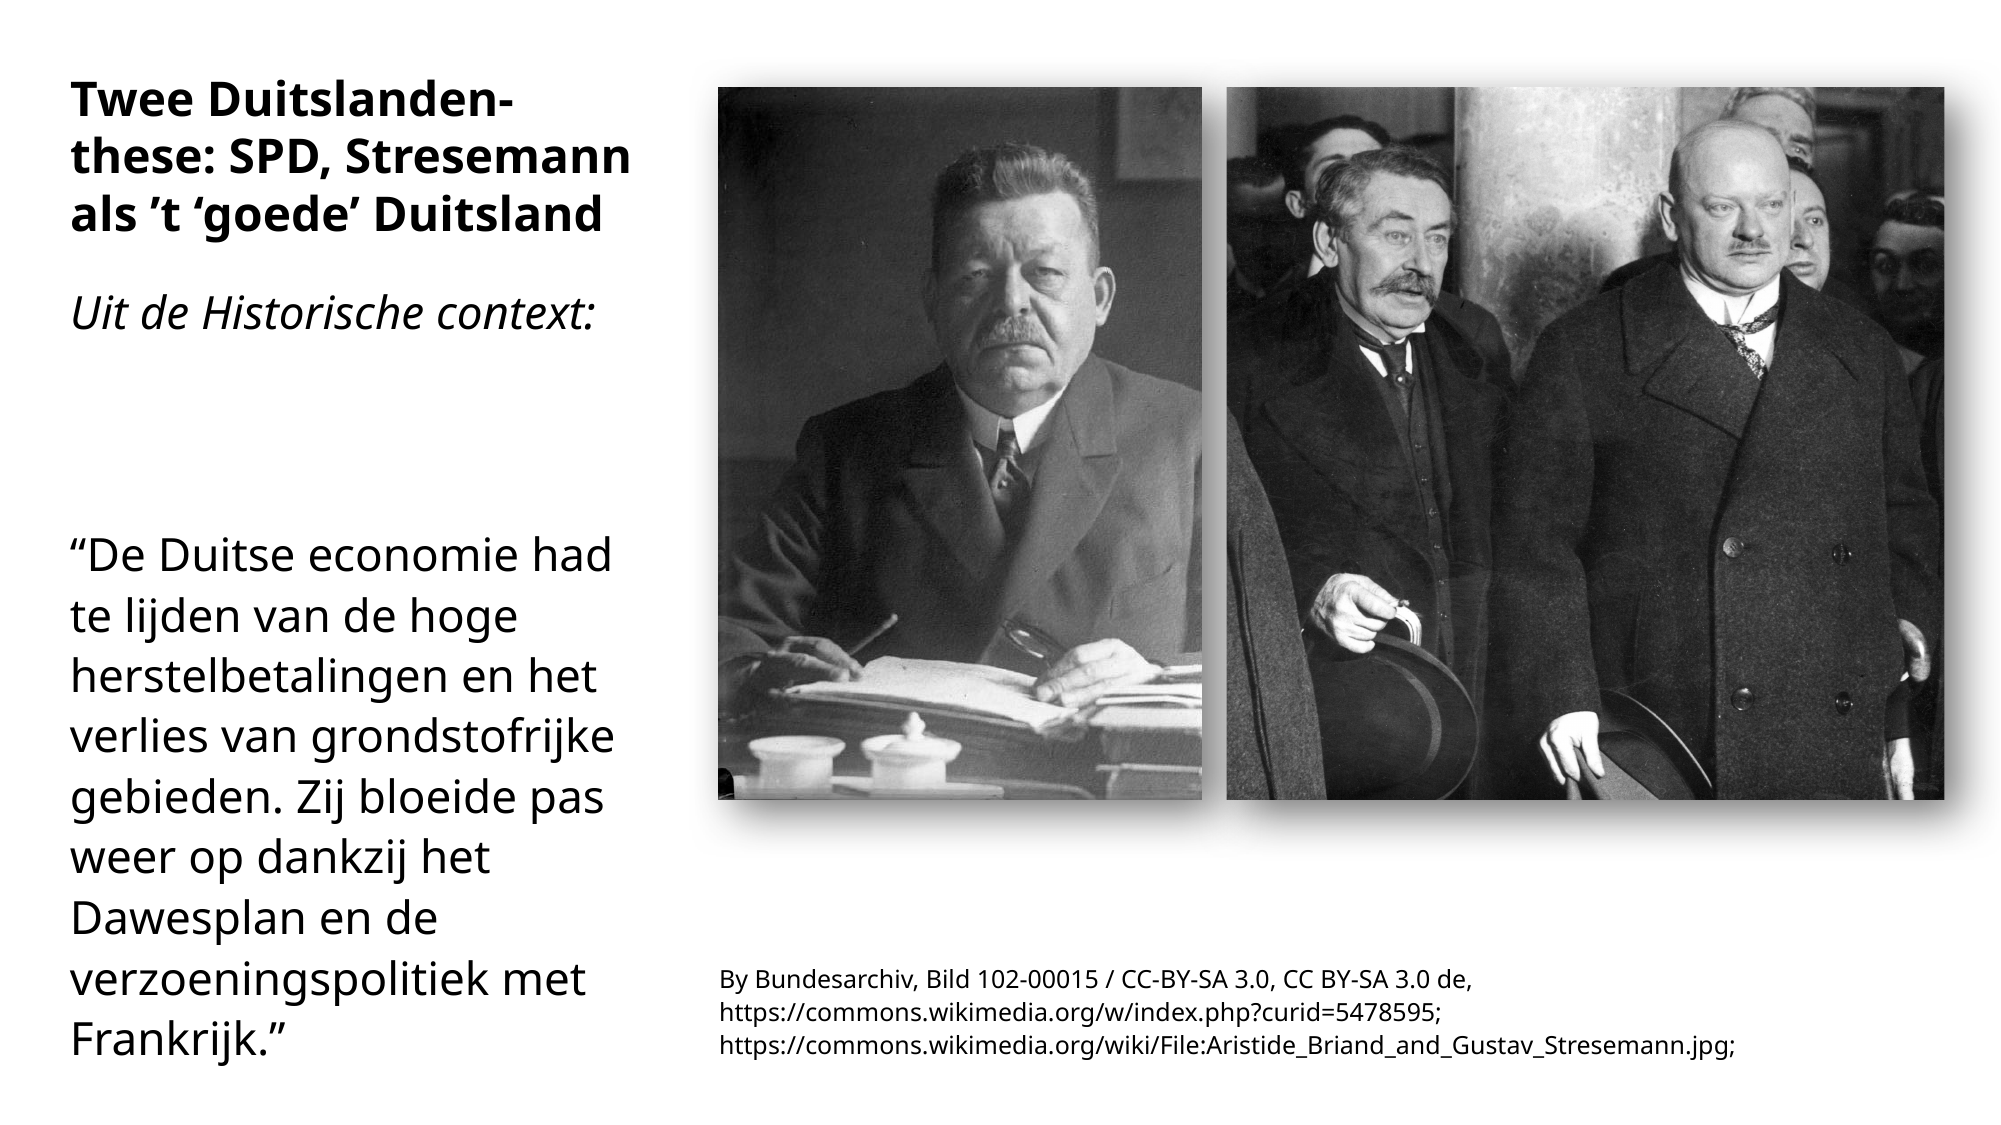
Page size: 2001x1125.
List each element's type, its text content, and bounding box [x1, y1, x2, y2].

picture [1226, 86, 1945, 800]
text_box By Bundesarchiv, Bild 102-00015 / CC-BY-SA 3.0, CC BY-SA 3.0 de, https://commons.wikimedia.org/w/index.php?curid=5478595; https://commons.wikimedia.org/wiki/File:Aristide_Briand_and_Gustav_Stresemann.jpg; [704, 953, 1945, 1065]
title Twee Duitslanden-these: SPD, Stresemann als ’t ‘goede’ Duitsland [55, 60, 652, 239]
picture [718, 86, 1203, 800]
list Uit de Historische context: “De Duitse economie had te lijden van de hoge herstelbetalingen en het verlies van grondstofrijke gebieden. Zij bloeide pas weer op dankzij het Dawesplan en de verzoeningspolitiek met Frankrijk.” [55, 273, 652, 1065]
